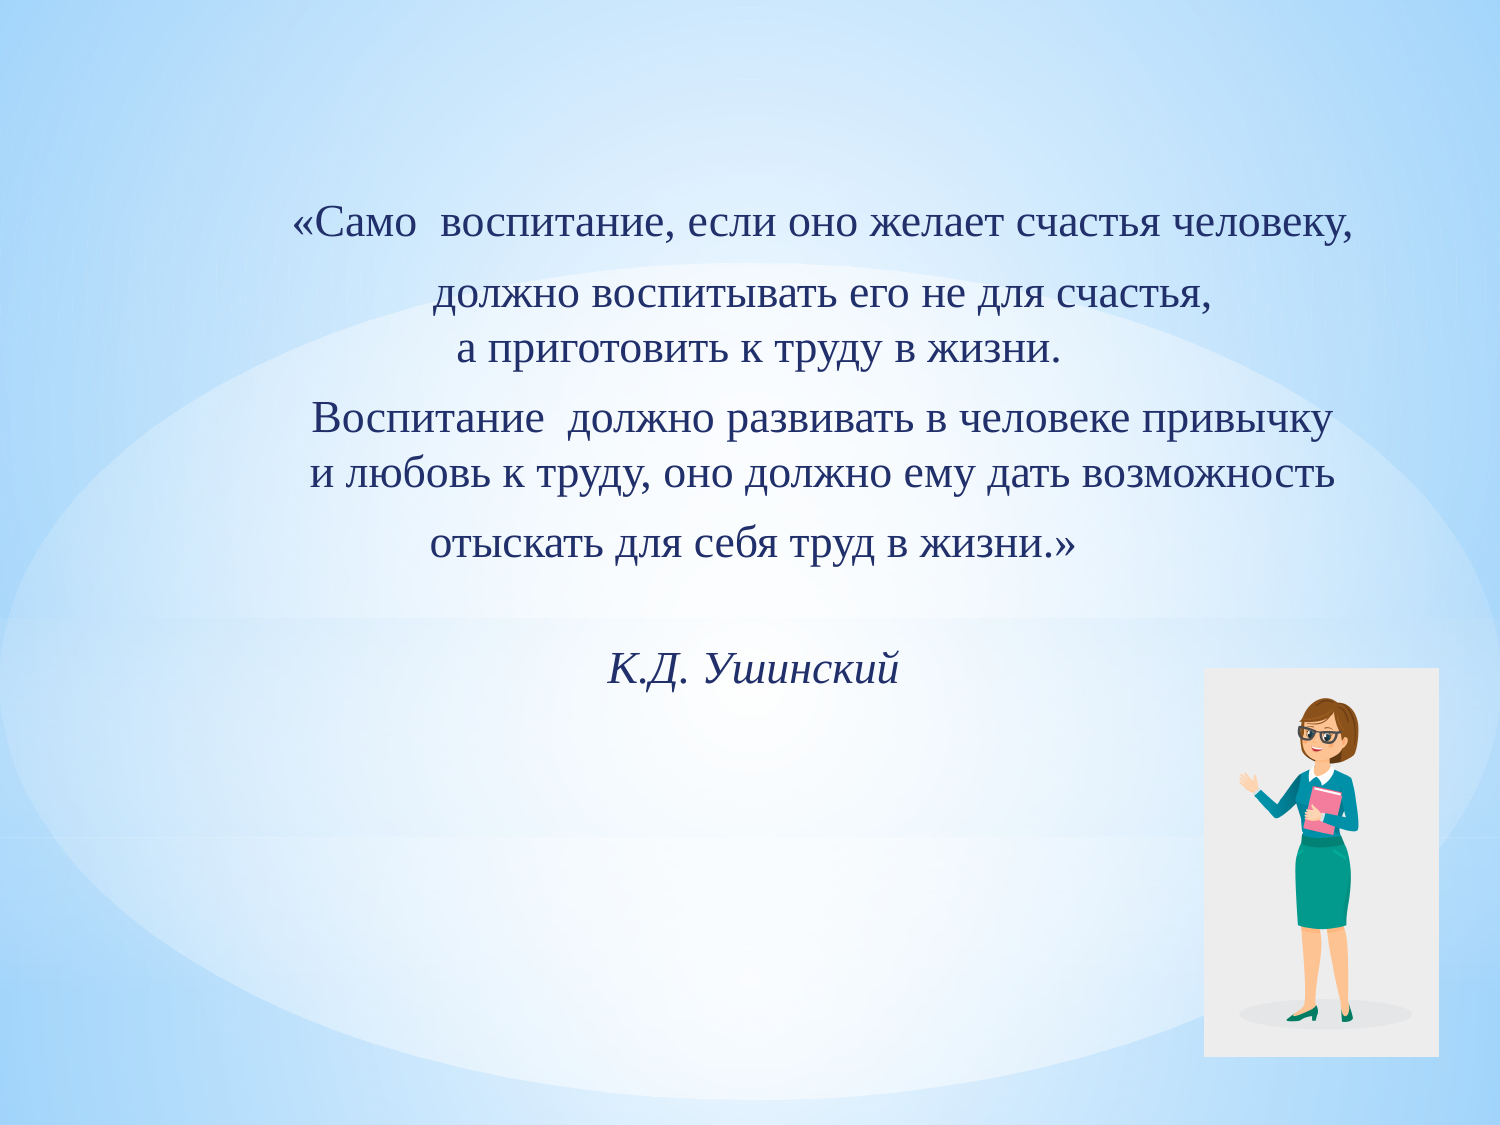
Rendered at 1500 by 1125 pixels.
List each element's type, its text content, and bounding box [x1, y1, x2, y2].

list «Само воспитание, если оно желает счастья человеку, должно воспитывать его не для счастья, а приготовить к труду в жизни. Воспитание должно развивать в человеке привычку и любовь к труду, оно должно ему дать возможность отыскать для себя труд в жизни.» К.Д. Ушинский [53, 42, 1447, 1071]
picture [1203, 668, 1440, 1057]
